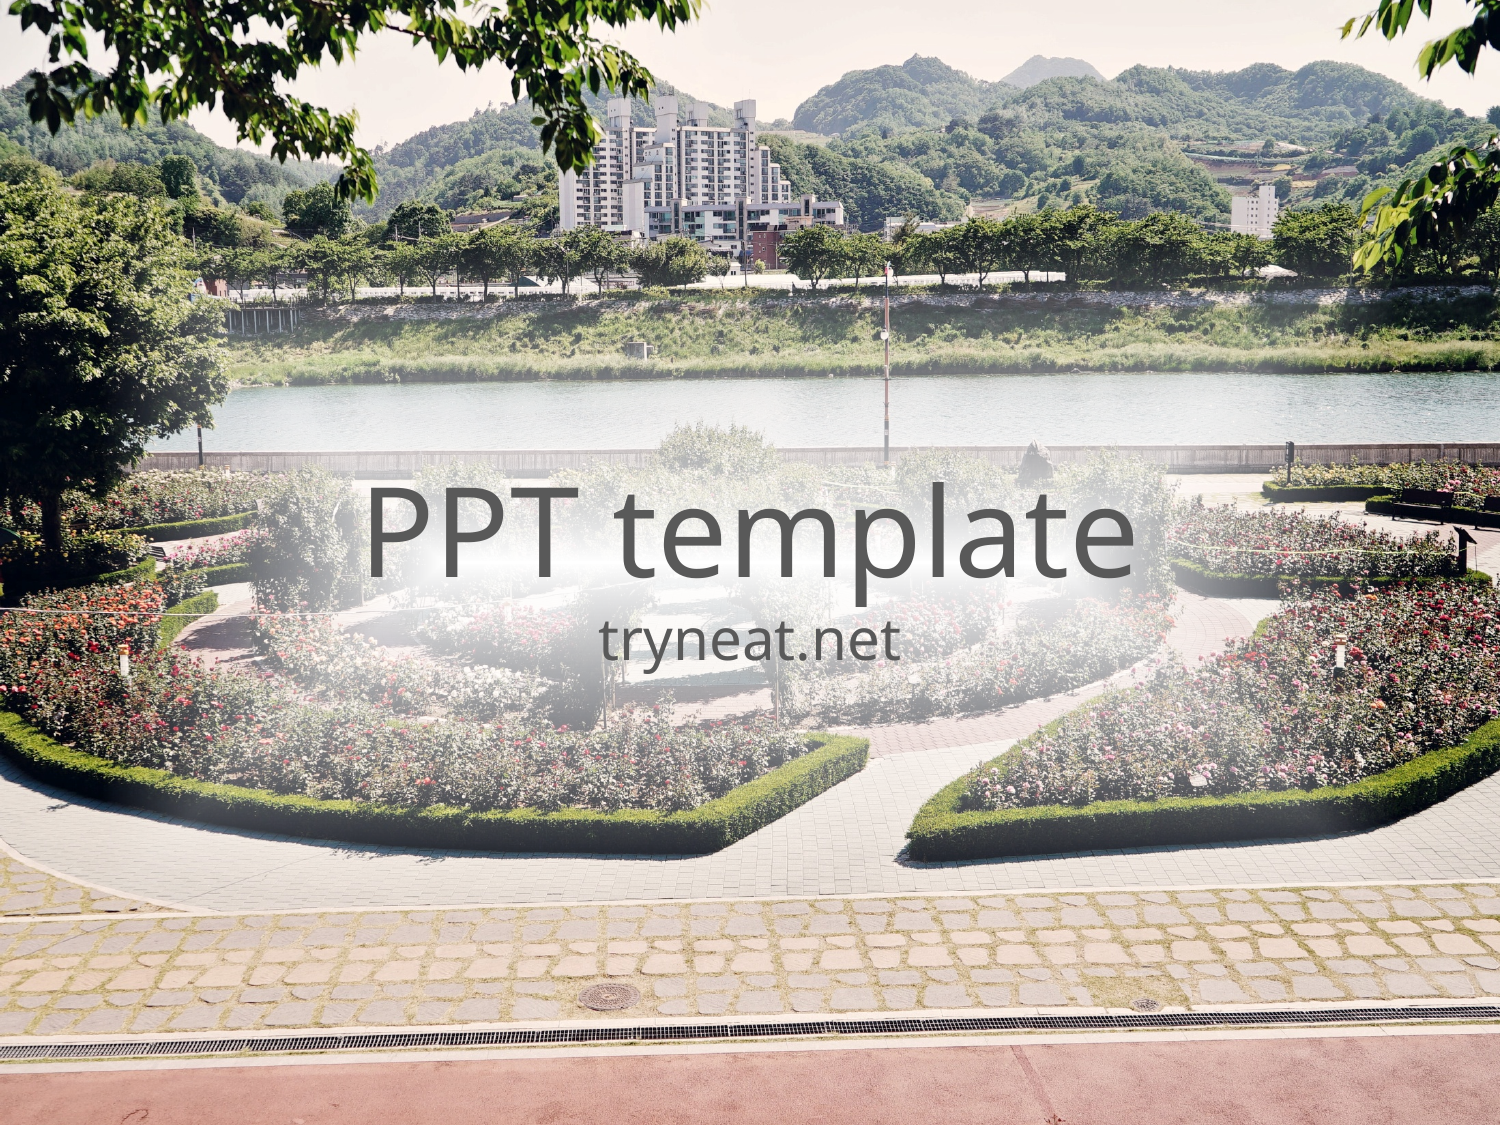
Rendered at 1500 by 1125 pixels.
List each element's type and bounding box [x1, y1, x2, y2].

text_box [0, 0, 1500, 1125]
